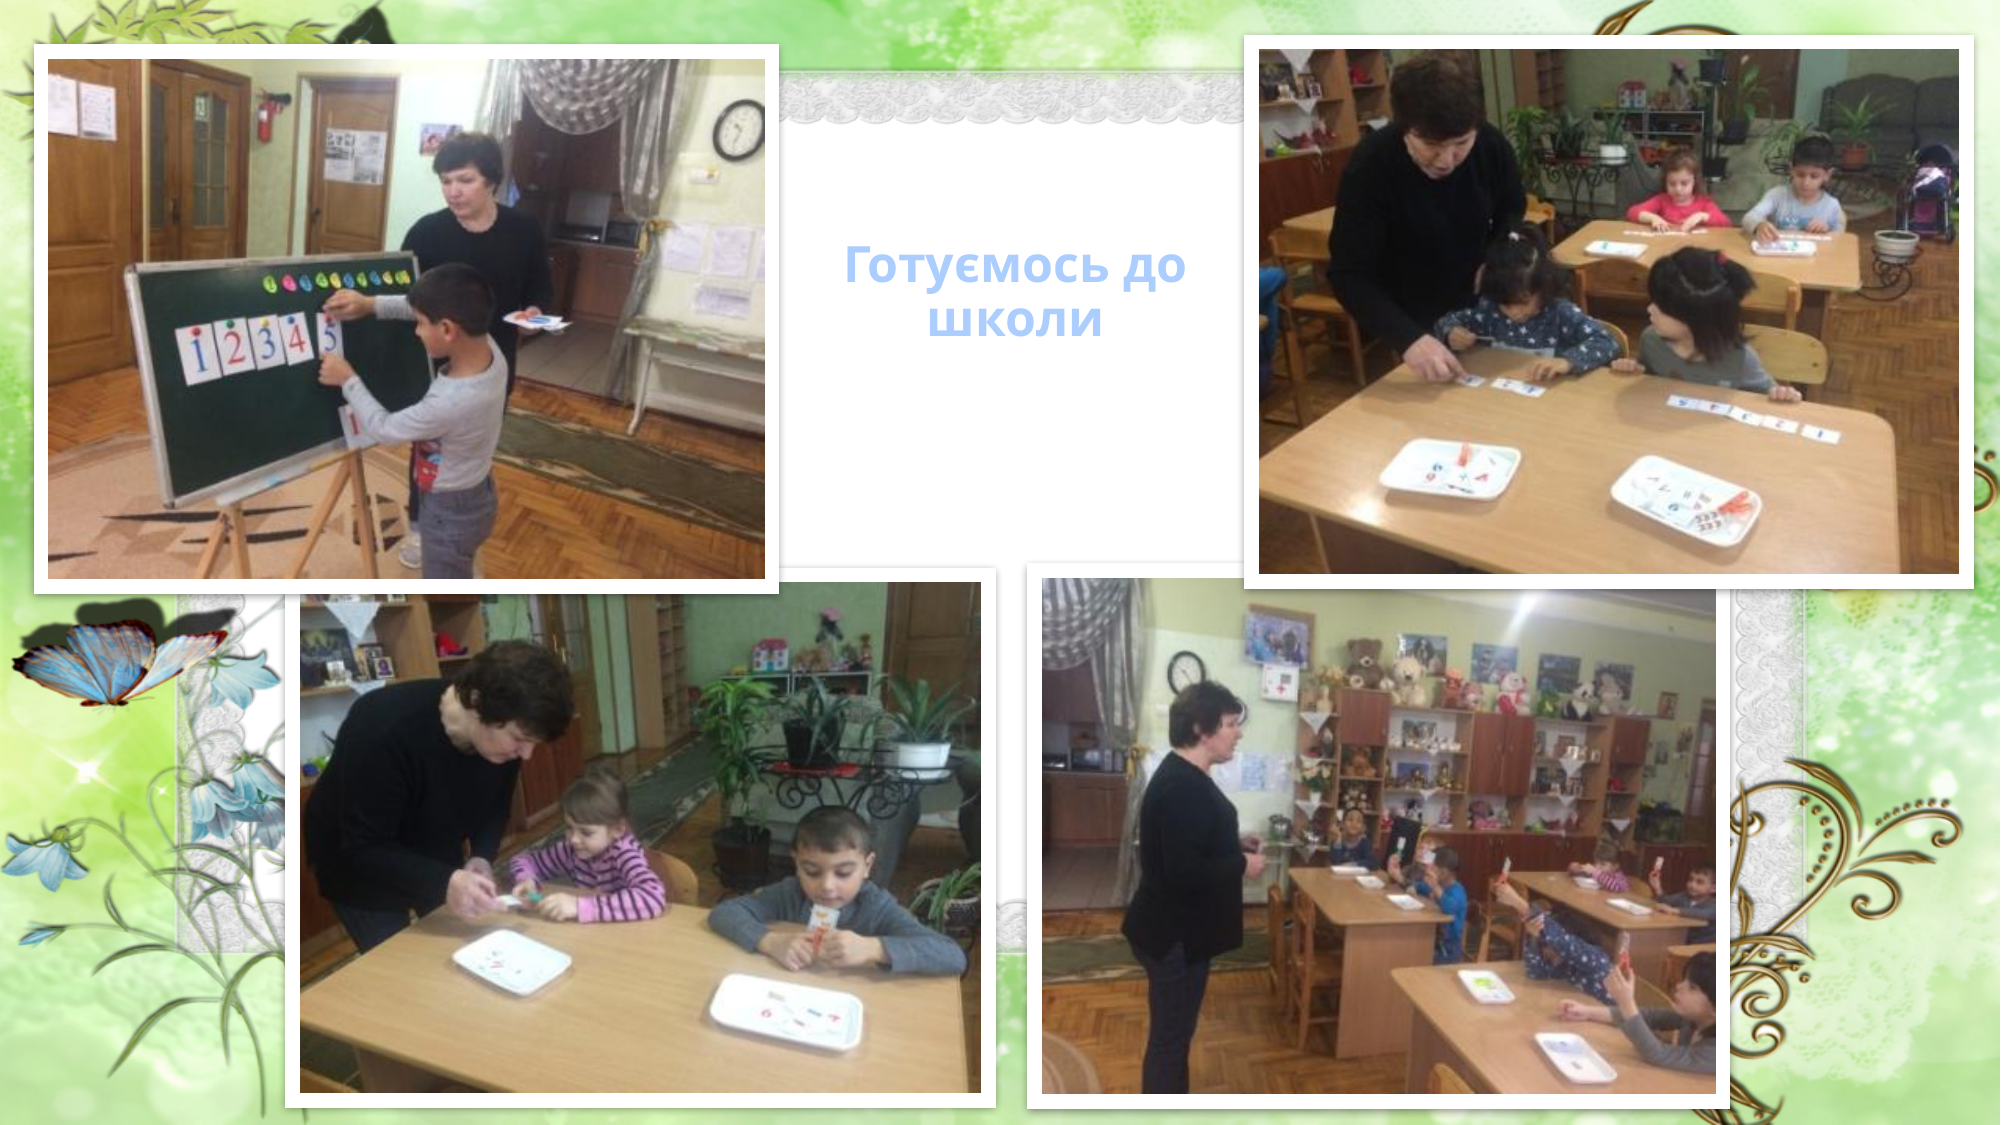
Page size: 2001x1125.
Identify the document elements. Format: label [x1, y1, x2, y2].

picture [0, 0, 2000, 1125]
list [299, 582, 982, 1094]
